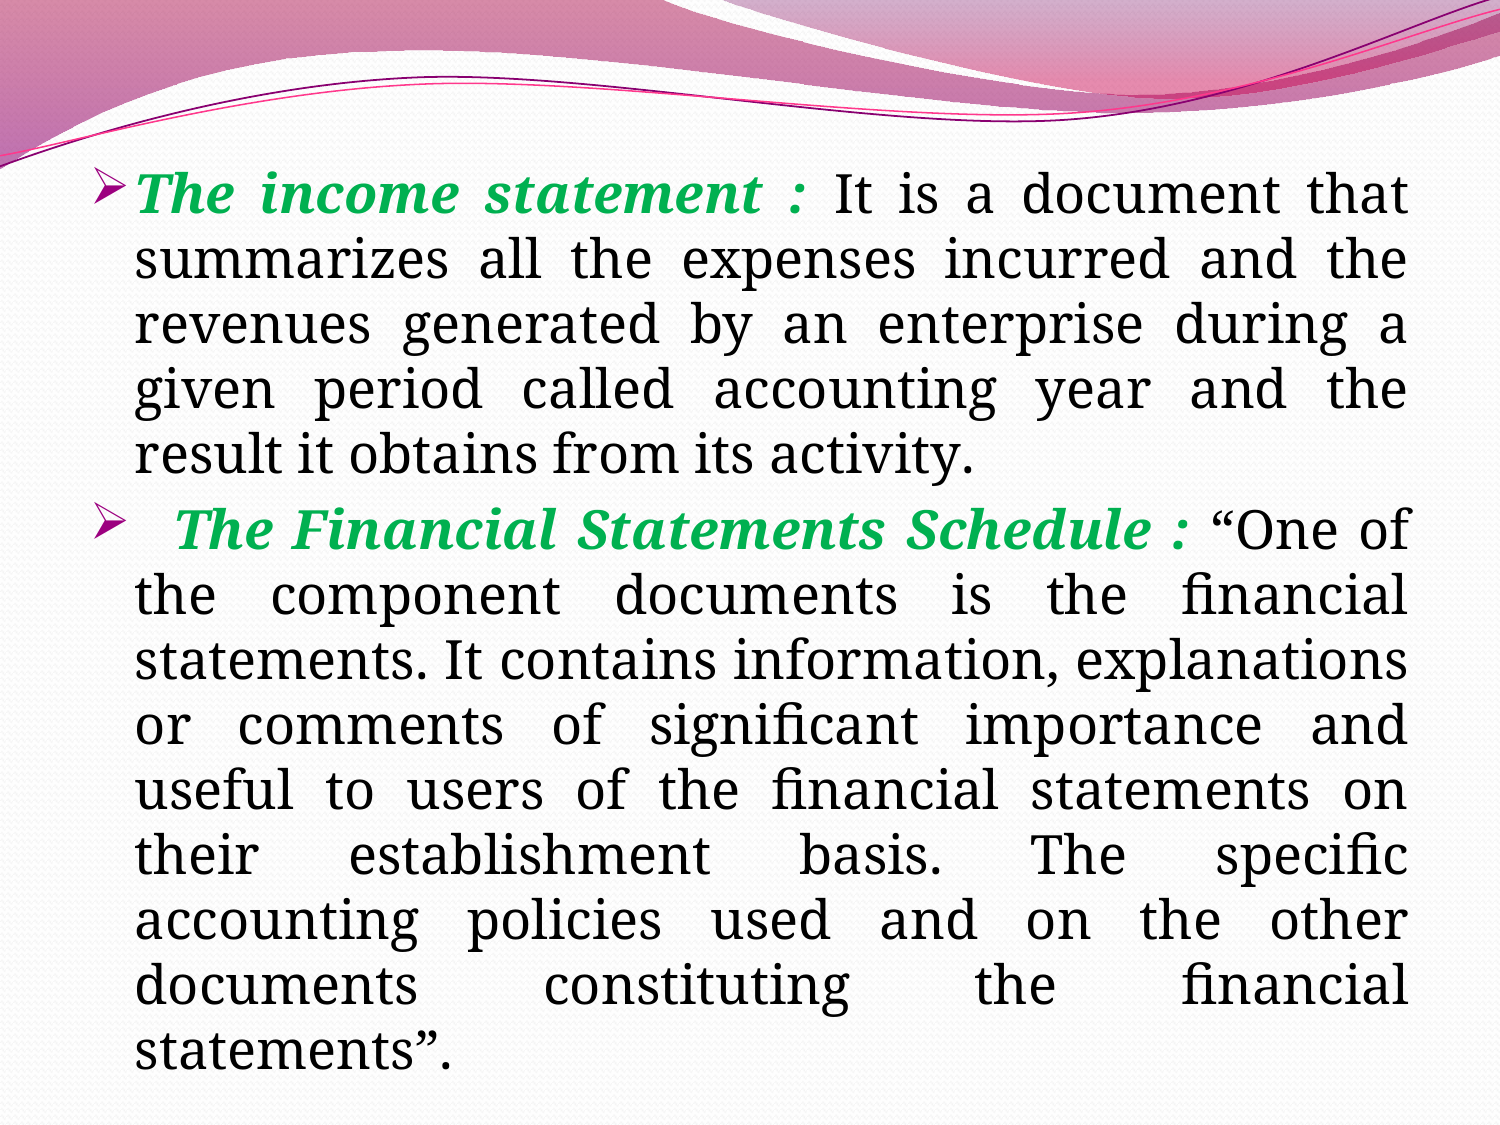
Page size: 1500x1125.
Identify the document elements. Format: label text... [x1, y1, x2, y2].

list The income statement : It is a document that summarizes all the expenses incurred and the revenues generated by an enterprise during a given period called accounting year and the result it obtains from its activity. The Financial Statements Schedule : “One of the component documents is the financial statements. It contains information, explanations or comments of significant importance and useful to users of the financial statements on their establishment basis. The specific accounting policies used and on the other documents constituting the financial statements”. [75, 152, 1425, 1038]
